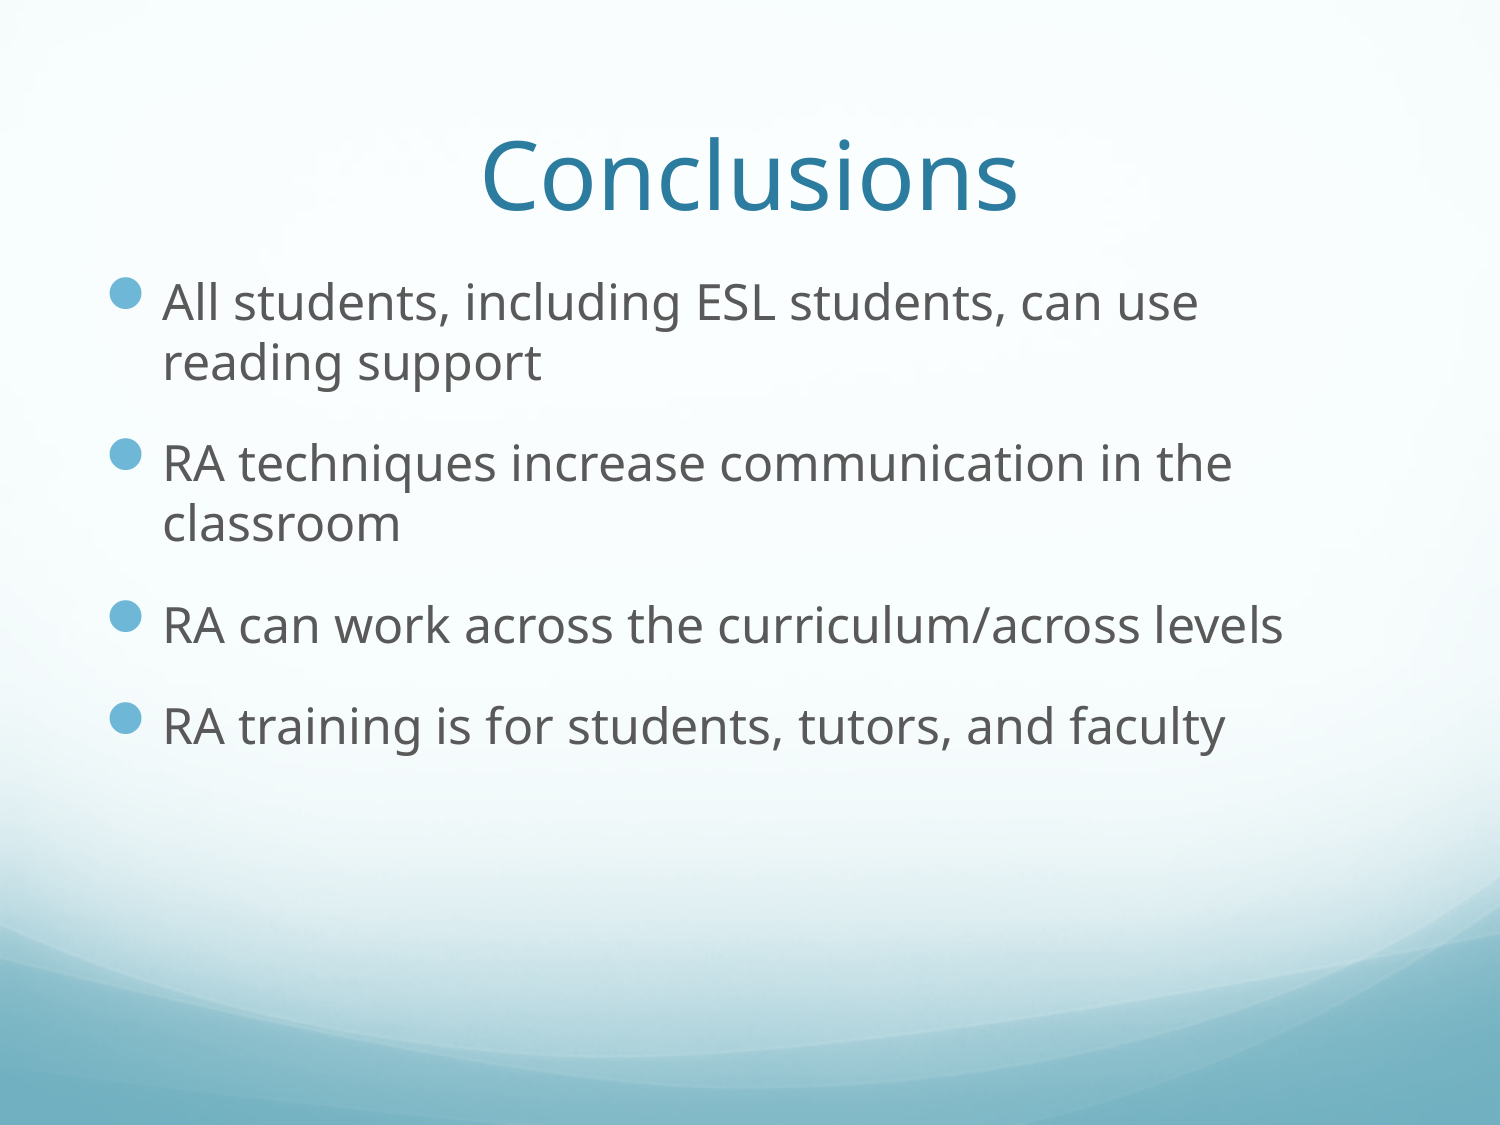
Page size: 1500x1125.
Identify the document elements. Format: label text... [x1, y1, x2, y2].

list All students, including ESL students, can use reading support RA techniques increase communication in the classroom RA can work across the curriculum/across levels RA training is for students, tutors, and faculty [90, 262, 1410, 975]
title Conclusions [90, 17, 1410, 237]
